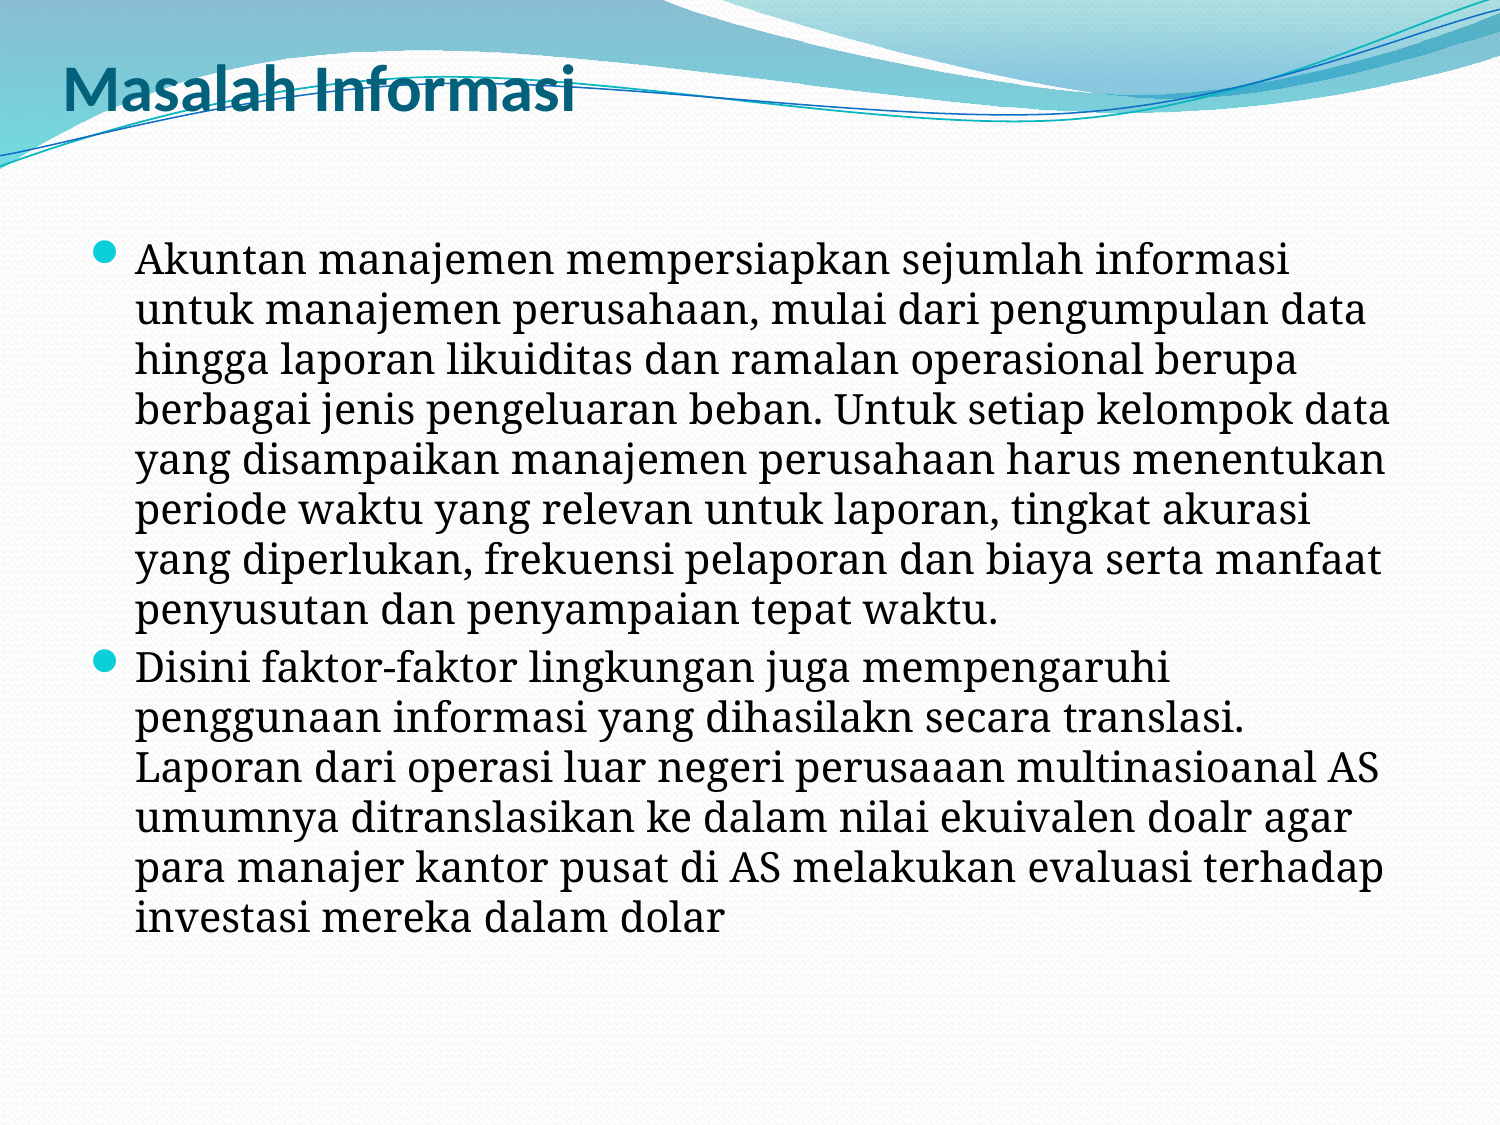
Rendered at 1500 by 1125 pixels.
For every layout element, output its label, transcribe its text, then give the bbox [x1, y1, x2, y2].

title Masalah Informasi [62, 37, 1413, 125]
list Akuntan manajemen mempersiapkan sejumlah informasi untuk manajemen perusahaan, mulai dari pengumpulan data hingga laporan likuiditas dan ramalan operasional berupa berbagai jenis pengeluaran beban. Untuk setiap kelompok data yang disampaikan manajemen perusahaan harus menentukan periode waktu yang relevan untuk laporan, tingkat akurasi yang diperlukan, frekuensi pelaporan dan biaya serta manfaat penyusutan dan penyampaian tepat waktu. Disini faktor-faktor lingkungan juga mempengaruhi penggunaan informasi yang dihasilakn secara translasi. Laporan dari operasi luar negeri perusaaan multinasioanal AS umumnya ditranslasikan ke dalam nilai ekuivalen doalr agar para manajer kantor pusat di AS melakukan evaluasi terhadap investasi mereka dalam dolar [75, 224, 1425, 1038]
